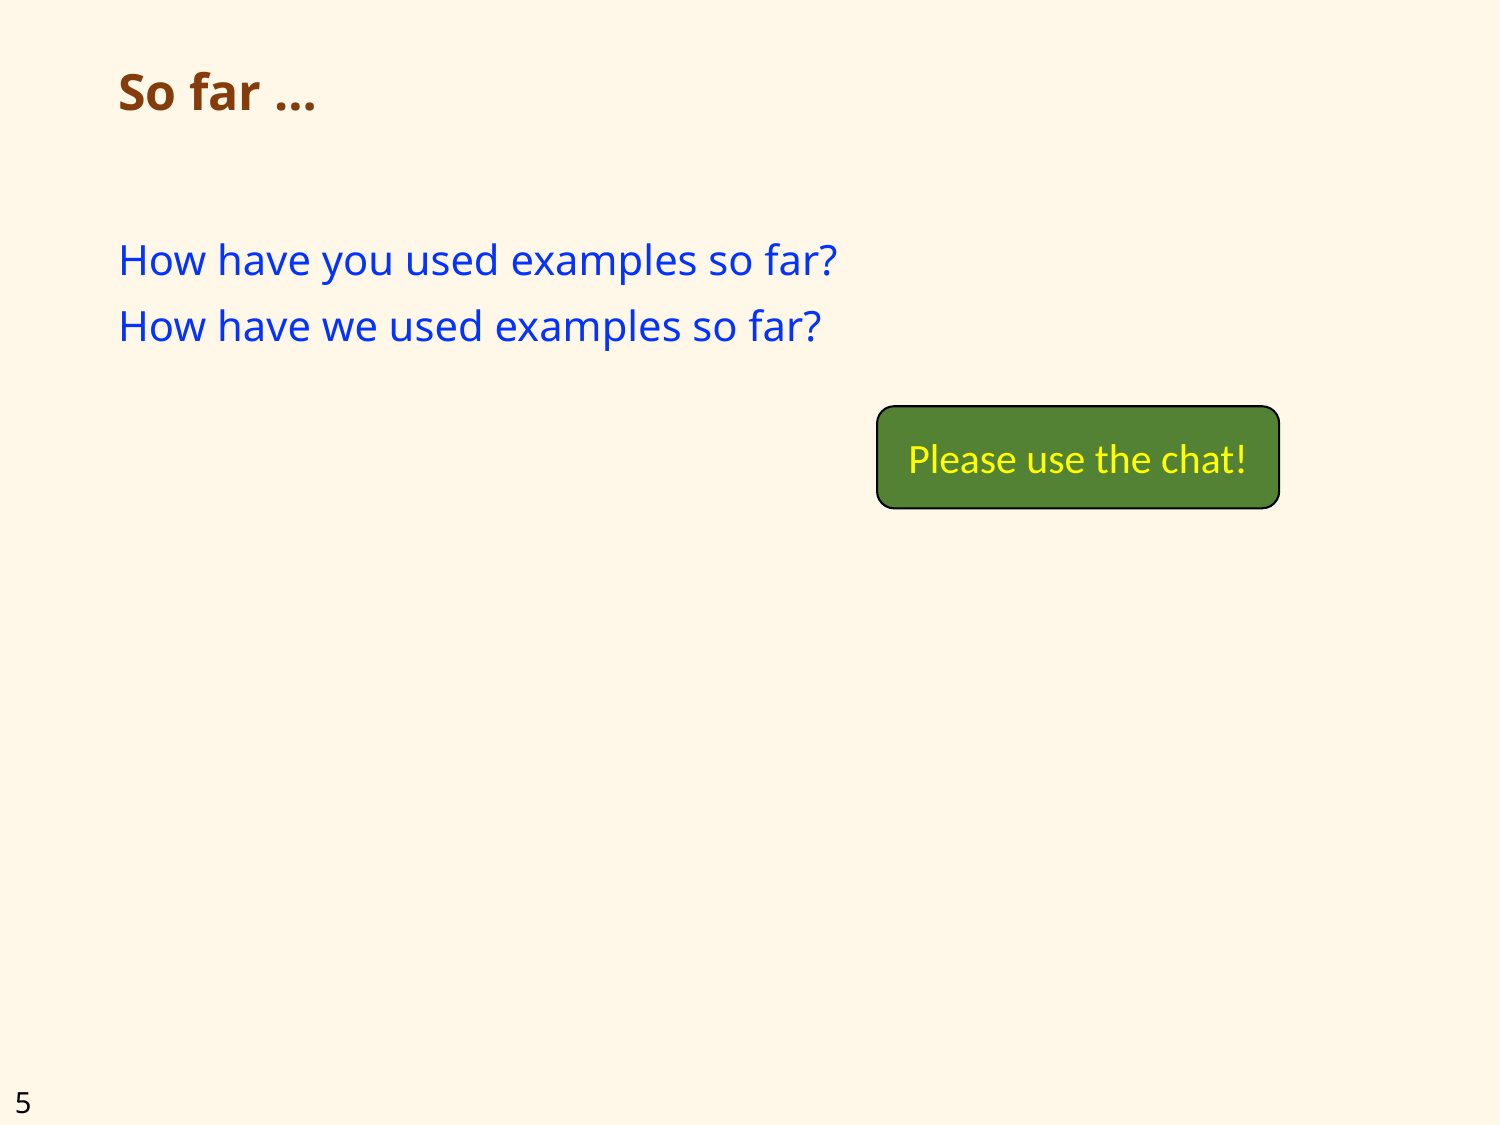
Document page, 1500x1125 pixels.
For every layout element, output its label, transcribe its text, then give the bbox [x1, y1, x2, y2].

list How have you used examples so far? How have we used examples so far? [103, 231, 1397, 946]
text_box Please use the chat! [876, 405, 1281, 510]
title So far … [103, 59, 1397, 167]
